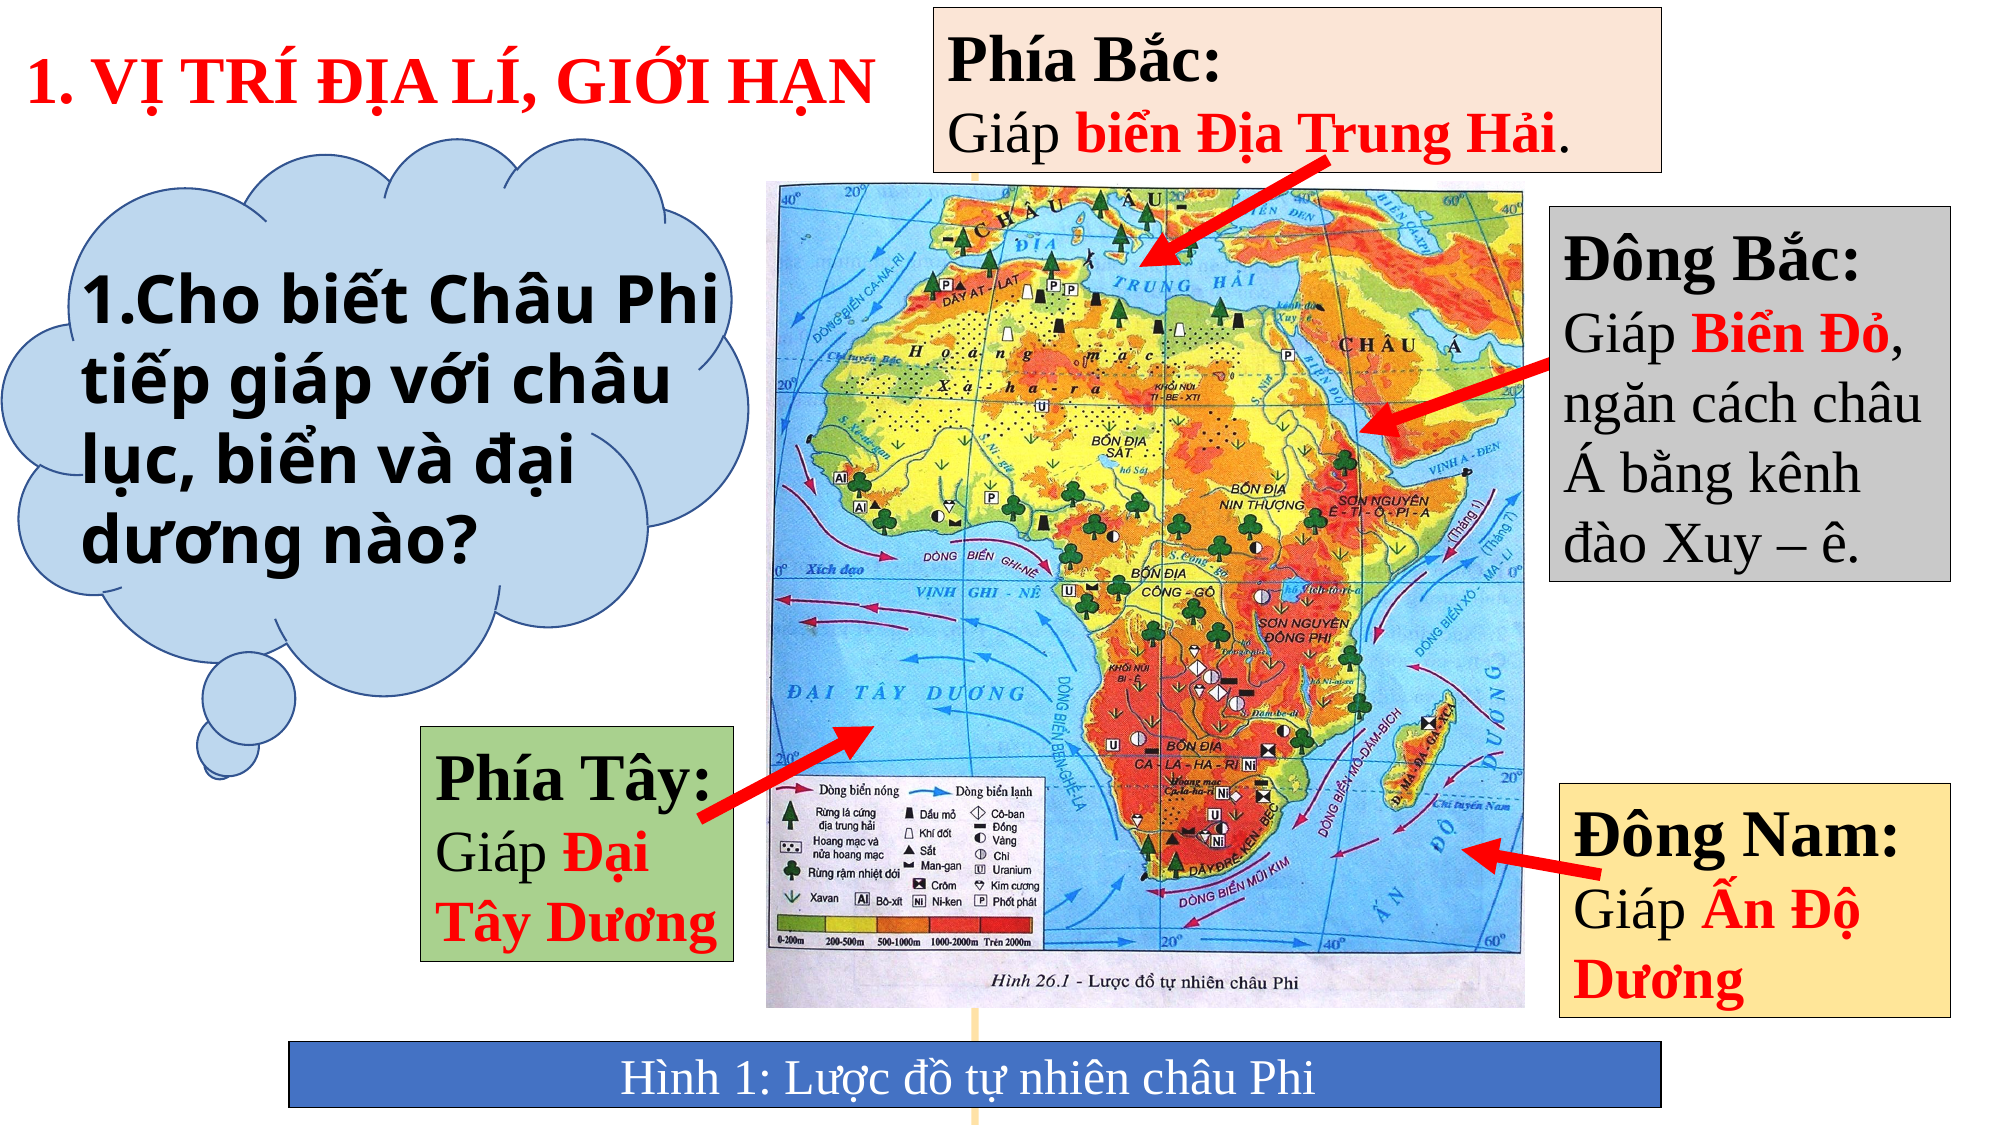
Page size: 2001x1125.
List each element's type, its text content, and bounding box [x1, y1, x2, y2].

text_box [0, 323, 631, 781]
text_box Phía Bắc: Giáp biển Địa Trung Hải. [932, 7, 1661, 172]
text_box Hình 1: Lược đồ tự nhiên châu Phi [288, 1041, 1662, 1108]
text_box Phía Tây: Giáp Đại Tây Dương [420, 726, 734, 961]
picture [766, 181, 1525, 1008]
text_box Đông Nam: Giáp Ấn Độ Dương [1558, 782, 1951, 1018]
text_box [82, 138, 719, 249]
text_box 1. VỊ TRÍ ĐỊA LÍ, GIỚI HẠN [10, 29, 1388, 125]
text_box Đông Bắc: Giáp Biển Đỏ, ngăn cách châu Á bằng kênh đào Xuy – ê. [1549, 206, 1951, 582]
text_box 1.Cho biết Châu Phi tiếp giáp với châu lục, biển và đại dương nào? [65, 249, 748, 585]
